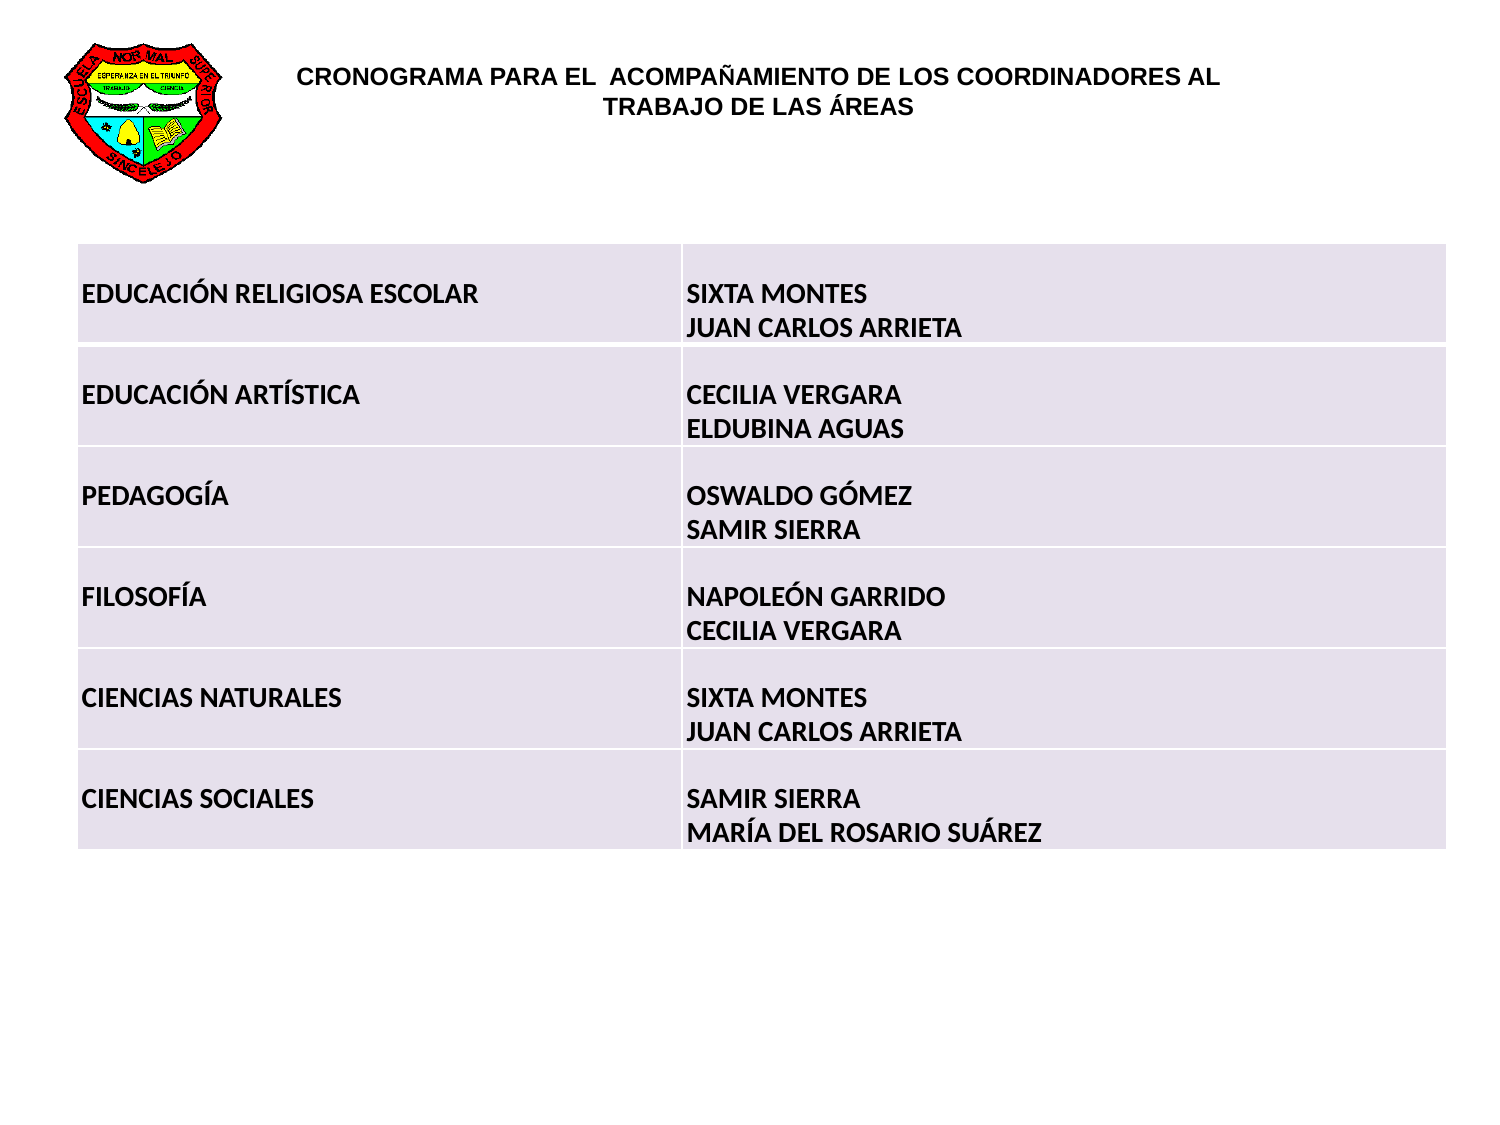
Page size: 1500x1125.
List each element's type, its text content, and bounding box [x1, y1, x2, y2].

table_cell NAPOLEÓN GARRIDO CECILIA VERGARA [683, 548, 1446, 647]
text_box CRONOGRAMA PARA EL ACOMPAÑAMIENTO DE LOS COORDINADORES AL TRABAJO DE LAS ÁREAS [271, 53, 1247, 173]
table_cell CIENCIAS SOCIALES [78, 750, 681, 849]
table_cell OSWALDO GÓMEZ SAMIR SIERRA [683, 447, 1446, 546]
table_cell EDUCACIÓN ARTÍSTICA [78, 347, 681, 445]
table_cell SIXTA MONTES JUAN CARLOS ARRIETA [683, 649, 1446, 748]
table_cell CECILIA VERGARA ELDUBINA AGUAS [683, 347, 1446, 445]
table_cell FILOSOFÍA [78, 548, 681, 647]
table_cell SAMIR SIERRA MARÍA DEL ROSARIO SUÁREZ [683, 750, 1446, 849]
table_cell CIENCIAS NATURALES [78, 649, 681, 748]
table_cell PEDAGOGÍA [78, 447, 681, 546]
table_header EDUCACIÓN RELIGIOSA ESCOLAR [78, 244, 681, 342]
picture [64, 42, 224, 184]
table_header SIXTA MONTES JUAN CARLOS ARRIETA [683, 244, 1446, 342]
